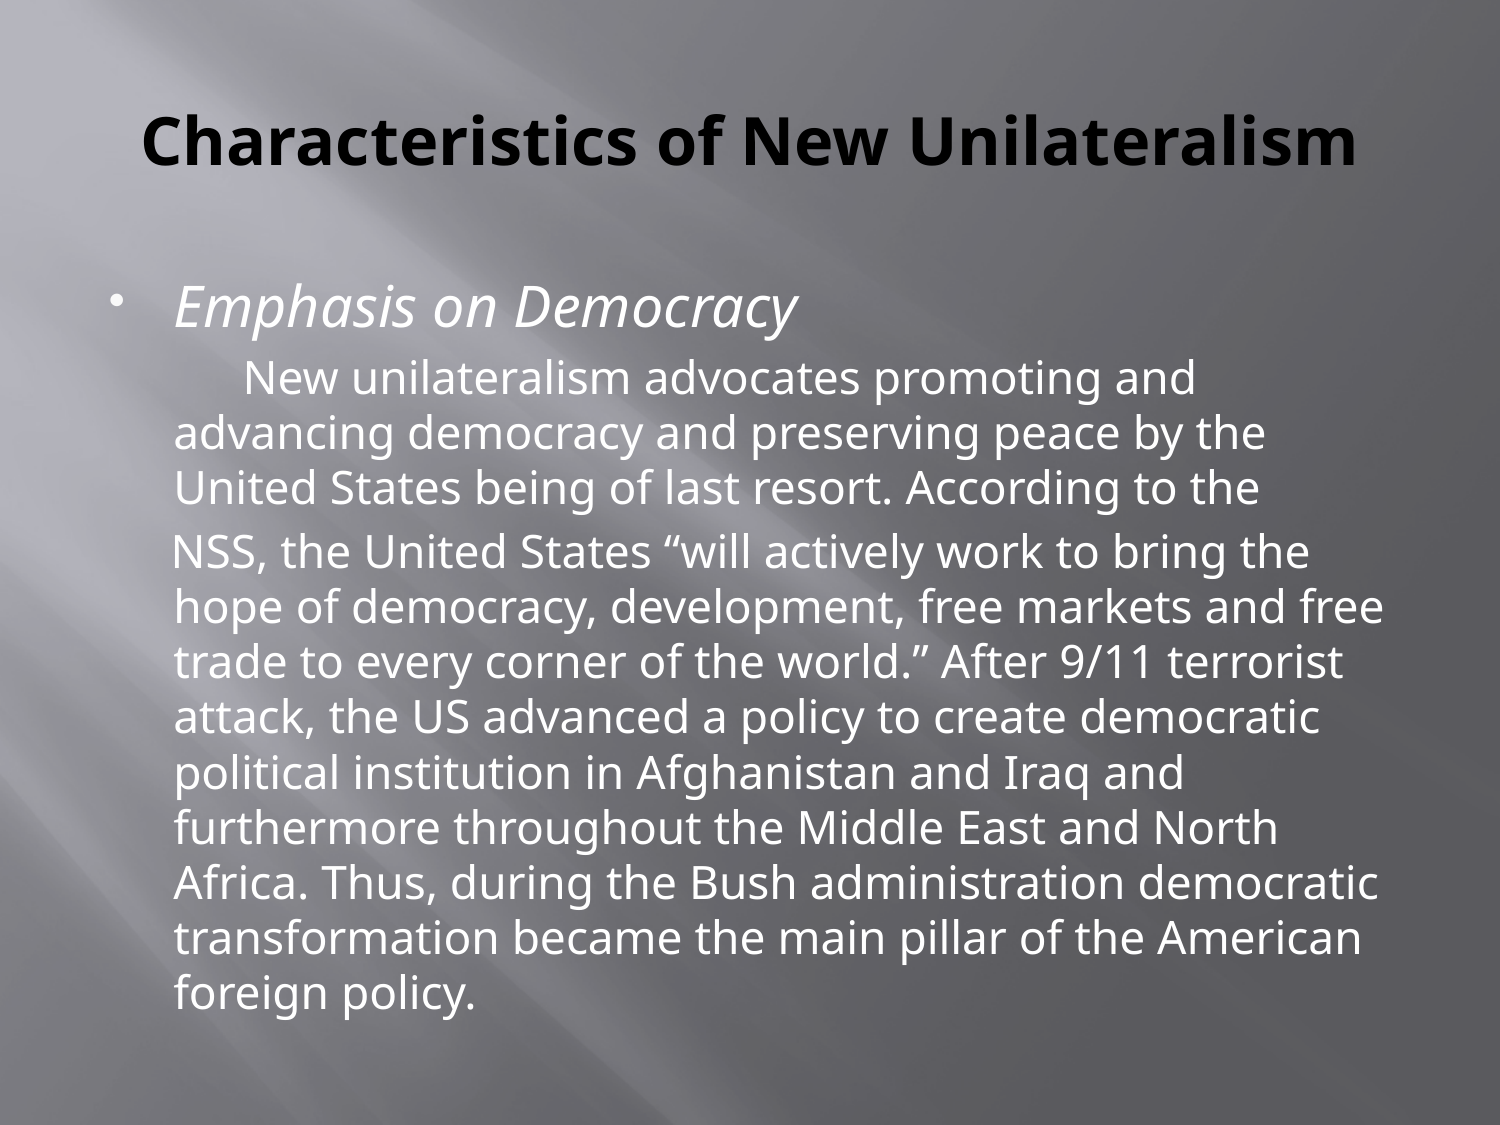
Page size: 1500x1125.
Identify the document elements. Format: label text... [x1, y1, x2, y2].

title Characteristics of New Unilateralism [75, 45, 1425, 233]
list Emphasis on Democracy New unilateralism advocates promoting and advancing democracy and preserving peace by the United States being of last resort. According to the NSS, the United States “will actively work to bring the hope of democracy, development, free markets and free trade to every corner of the world.” After 9/11 terrorist attack, the US advanced a policy to create democratic political institution in Afghanistan and Iraq and furthermore throughout the Middle East and North Africa. Thus, during the Bush administration democratic transformation became the main pillar of the American foreign policy. [75, 262, 1425, 1035]
